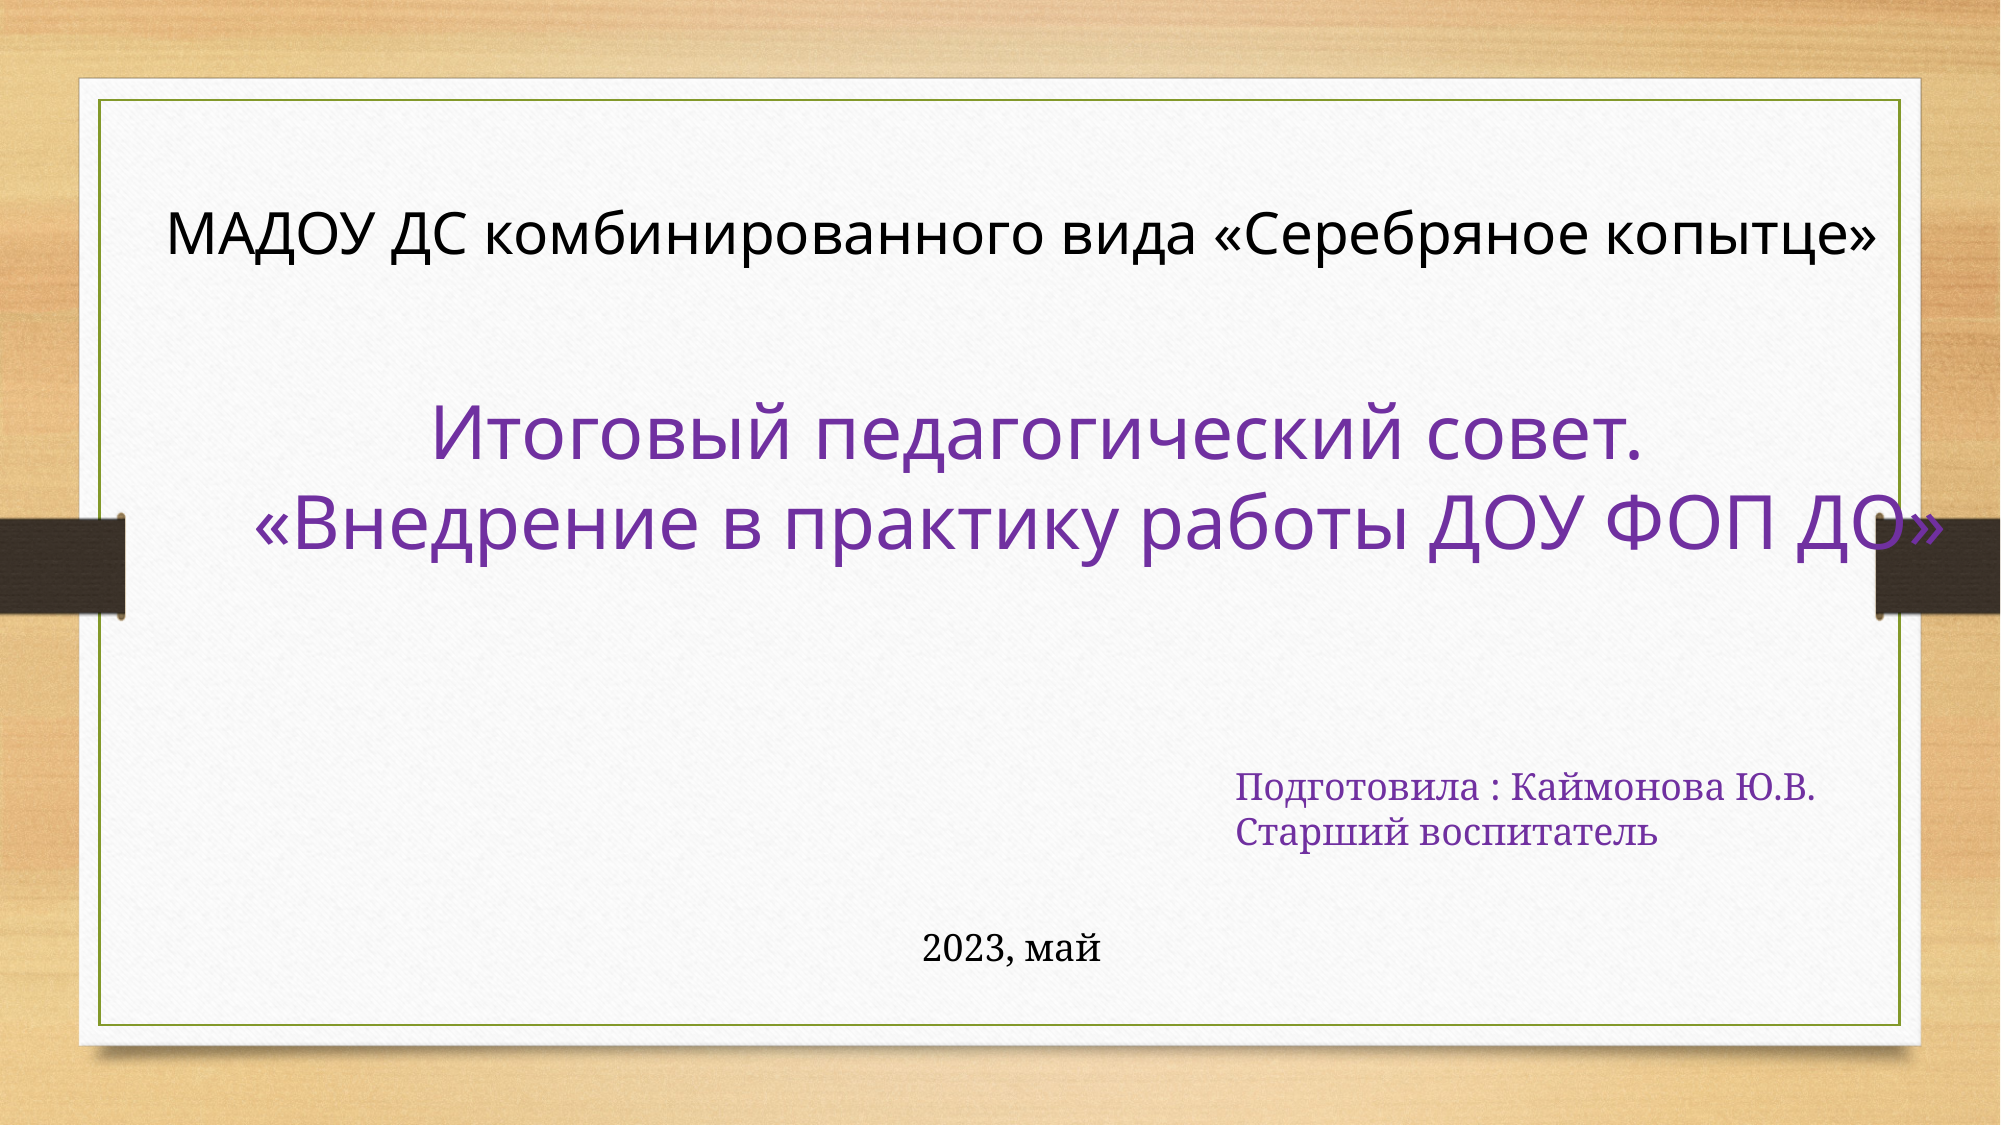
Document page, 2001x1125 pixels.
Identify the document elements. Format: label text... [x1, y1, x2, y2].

text_box Итоговый педагогический совет. «Внедрение в практику работы ДОУ ФОП ДО» [238, 376, 1963, 572]
text_box Подготовила : Каймонова Ю.В. Старший воспитатель [1220, 755, 1832, 861]
picture [0, 0, 2001, 1125]
text_box МАДОУ ДС комбинированного вида «Серебряное копытце» [150, 188, 1894, 274]
text_box 2023, май [906, 916, 1116, 977]
